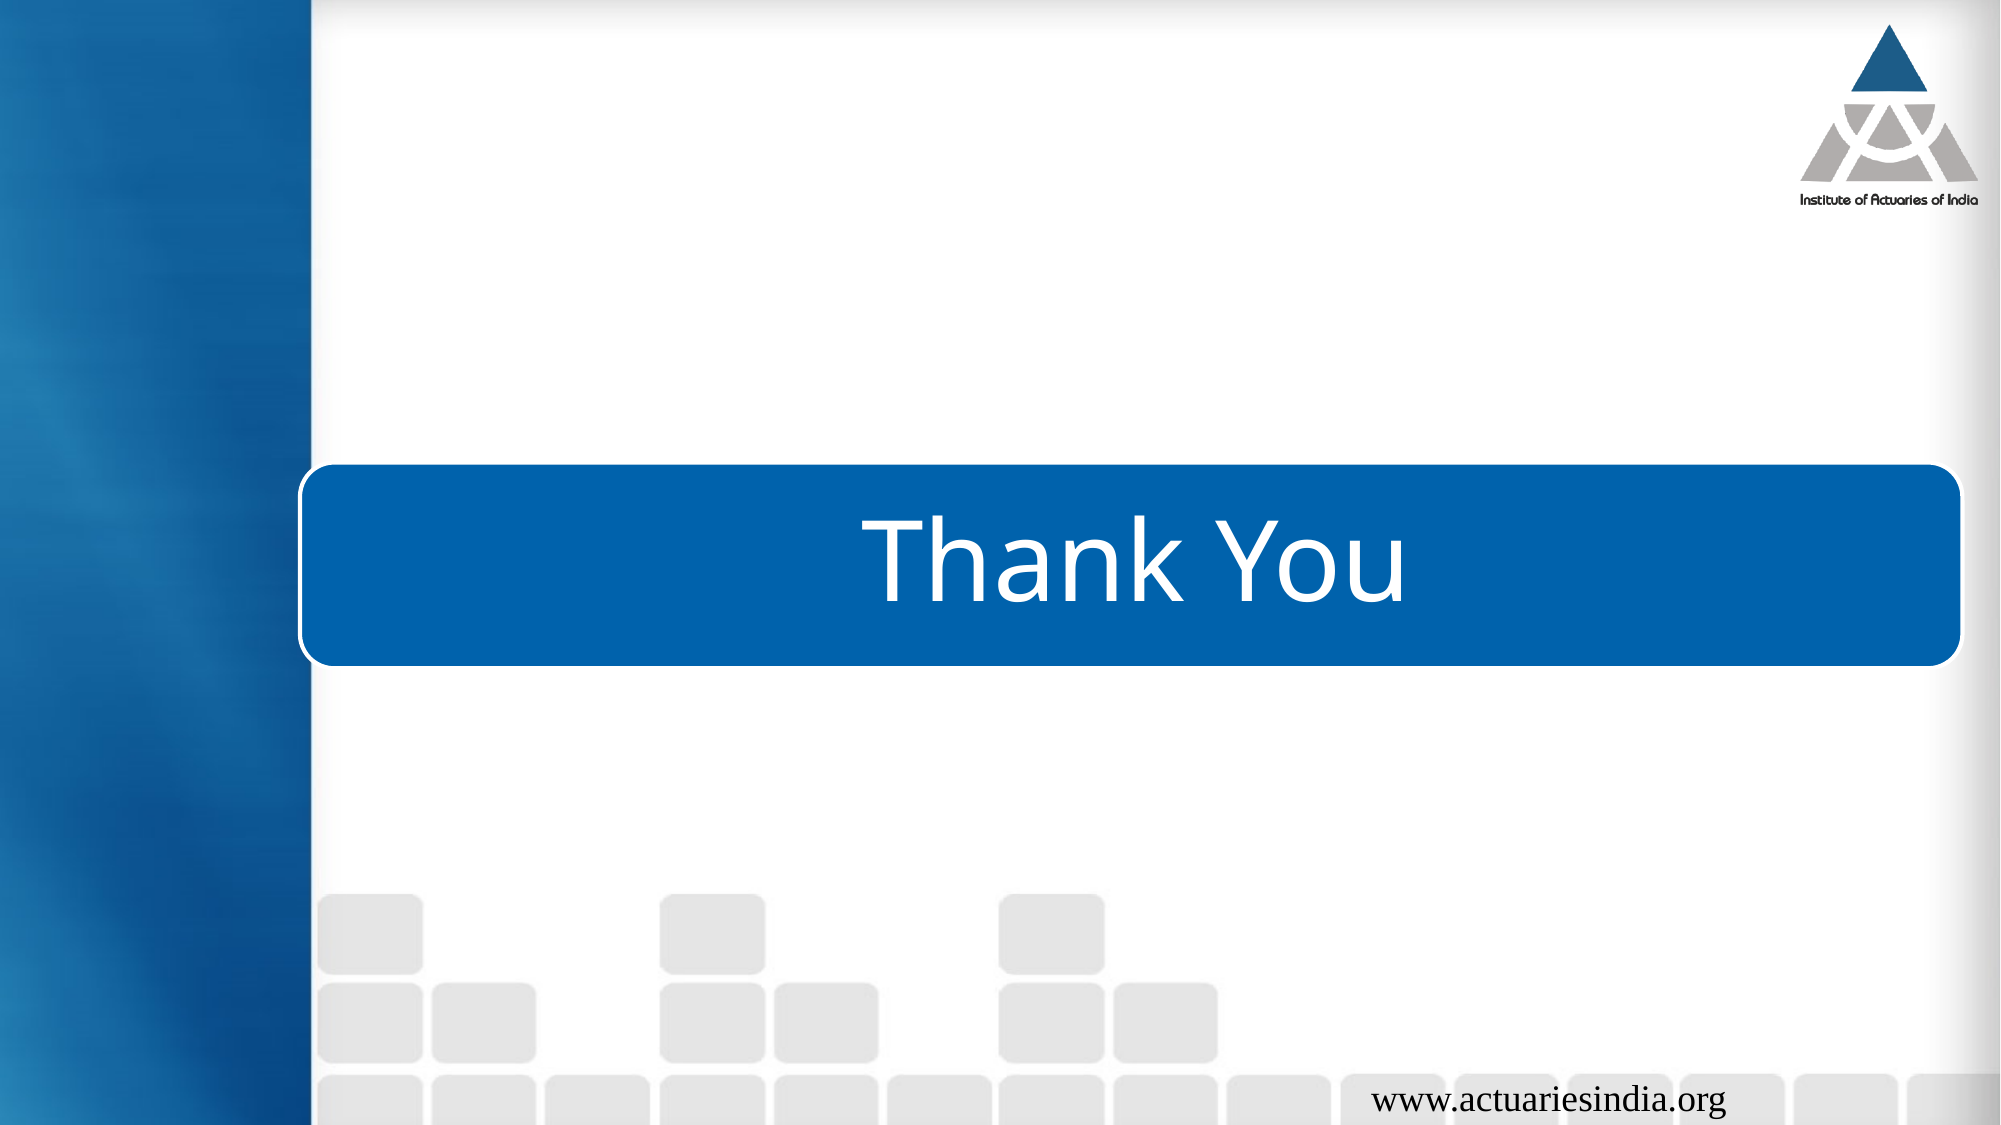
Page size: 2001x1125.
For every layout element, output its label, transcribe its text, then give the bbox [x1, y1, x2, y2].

picture [0, 0, 2001, 1125]
text_box www.actuariesindia.org [1356, 1092, 1832, 1125]
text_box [299, 212, 1963, 1084]
